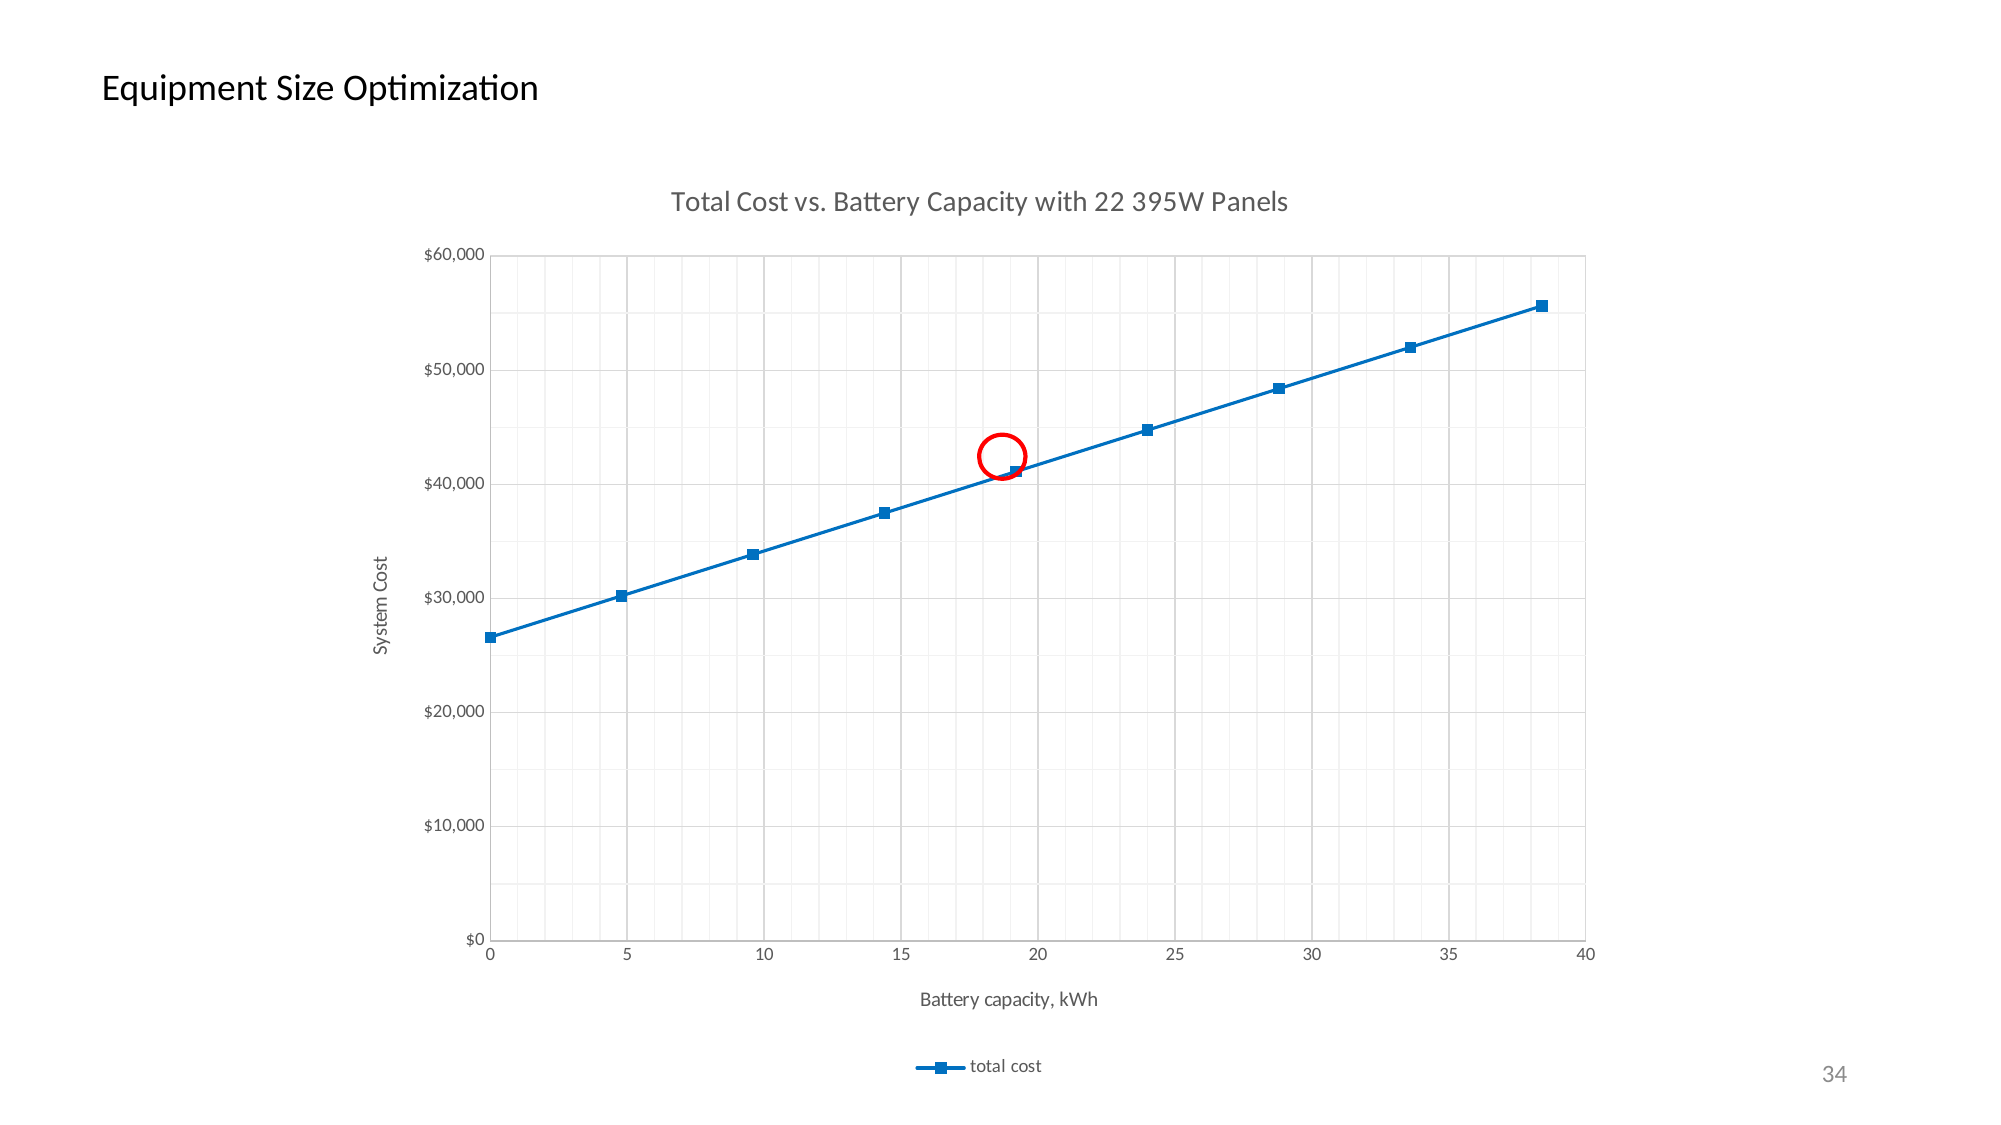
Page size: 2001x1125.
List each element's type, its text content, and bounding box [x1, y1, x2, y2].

slide_number 34 [1412, 1042, 1863, 1103]
text_box Equipment Size Optimization [87, 55, 1087, 116]
chart [338, 154, 1621, 1084]
